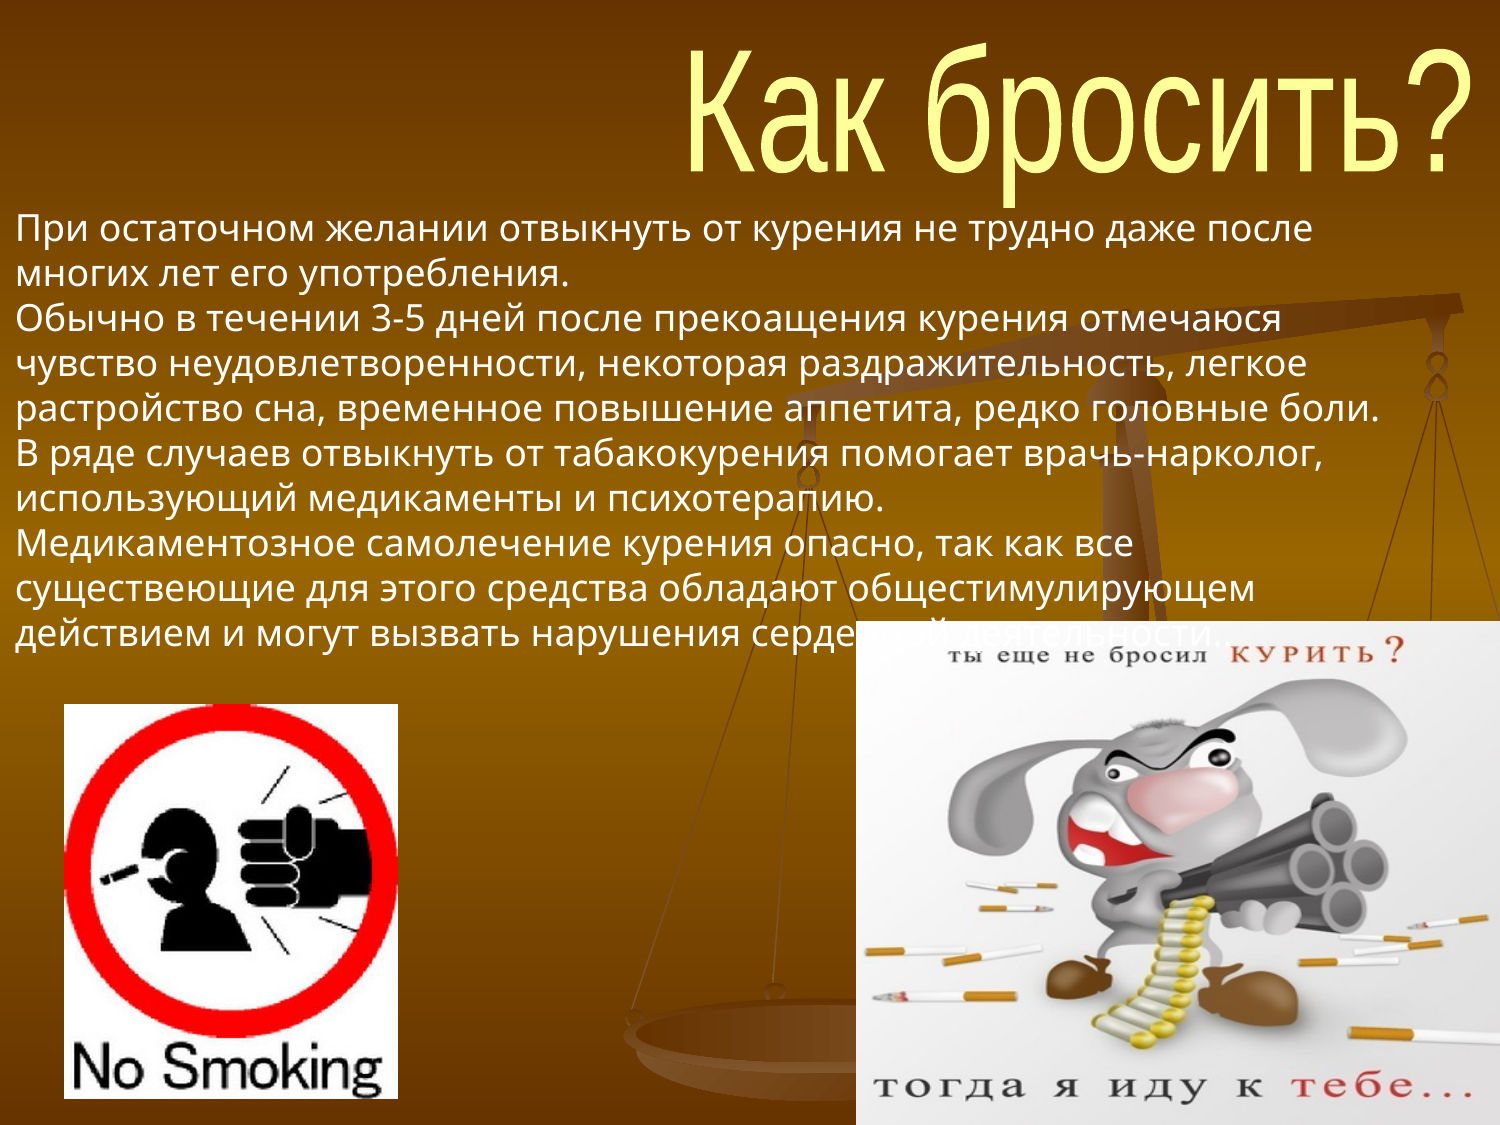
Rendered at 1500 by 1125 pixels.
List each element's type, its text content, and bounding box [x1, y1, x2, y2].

text_box При остаточном желании отвыкнуть от курения не трудно даже после многих лет его употребления. Обычно в течении 3-5 дней после прекоащения курения отмечаюся чувство неудовлетворенности, некоторая раздражительность, легкое растройство сна, временное повышение аппетита, редко головные боли. В ряде случаев отвыкнуть от табакокурения помогает врачь-нарколог, использующий медикаменты и психотерапию. Медикаментозное самолечение курения опасно, так как все существеющие для этого средства обладают общестимулирующем действием и могут вызвать нарушения сердечной деятельности.. [0, 196, 1418, 662]
picture [855, 621, 1500, 1125]
picture [64, 703, 398, 1099]
